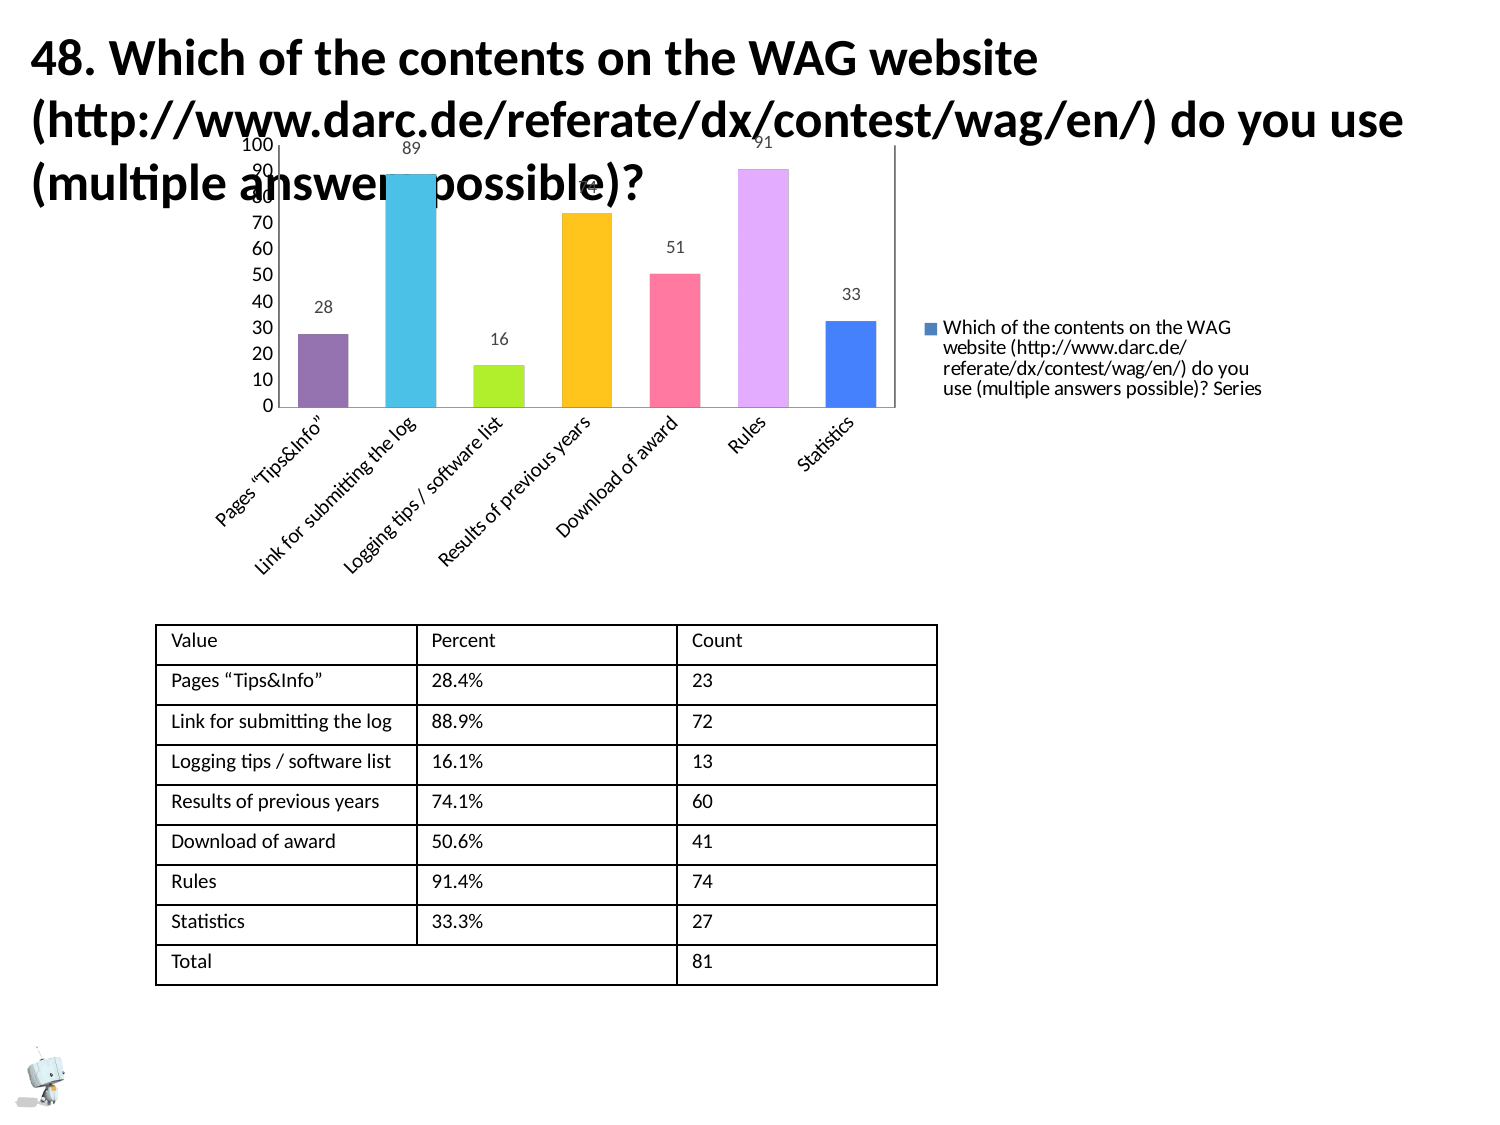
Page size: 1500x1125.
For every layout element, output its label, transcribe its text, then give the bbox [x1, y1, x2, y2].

picture [15, 1046, 66, 1110]
table_cell 41 [678, 826, 936, 864]
table_cell 16.1% [418, 746, 676, 784]
table_cell 50.6% [418, 826, 676, 864]
table_cell 33.3% [418, 906, 676, 944]
table_cell 60 [678, 786, 936, 824]
table_cell 27 [678, 906, 936, 944]
table_cell 28.4% [418, 666, 676, 704]
table_cell 91.4% [418, 866, 676, 904]
table_cell Download of award [157, 826, 416, 864]
table_cell 74 [678, 866, 936, 904]
table_cell 23 [678, 666, 936, 704]
table_cell 74.1% [418, 786, 676, 824]
chart [187, 124, 1282, 594]
table_cell Pages “Tips&Info” [157, 666, 416, 704]
table_cell Rules [157, 866, 416, 904]
table_cell Logging tips / software list [157, 746, 416, 784]
table_header Value [157, 626, 416, 664]
table_cell 13 [678, 746, 936, 784]
text_box 48. Which of the contents on the WAG website (http://www.darc.de/referate/dx/contest/wag/en/) do you use (multiple answers possible)? [15, 15, 1469, 218]
table_header Count [678, 626, 936, 664]
table_cell 72 [678, 706, 936, 744]
table_cell 88.9% [418, 706, 676, 744]
table_cell Results of previous years [157, 786, 416, 824]
table_cell Statistics [157, 906, 416, 944]
table_cell 81 [678, 946, 936, 984]
table_cell Total [157, 946, 676, 984]
table_cell Link for submitting the log [157, 706, 416, 744]
table_header Percent [418, 626, 676, 664]
